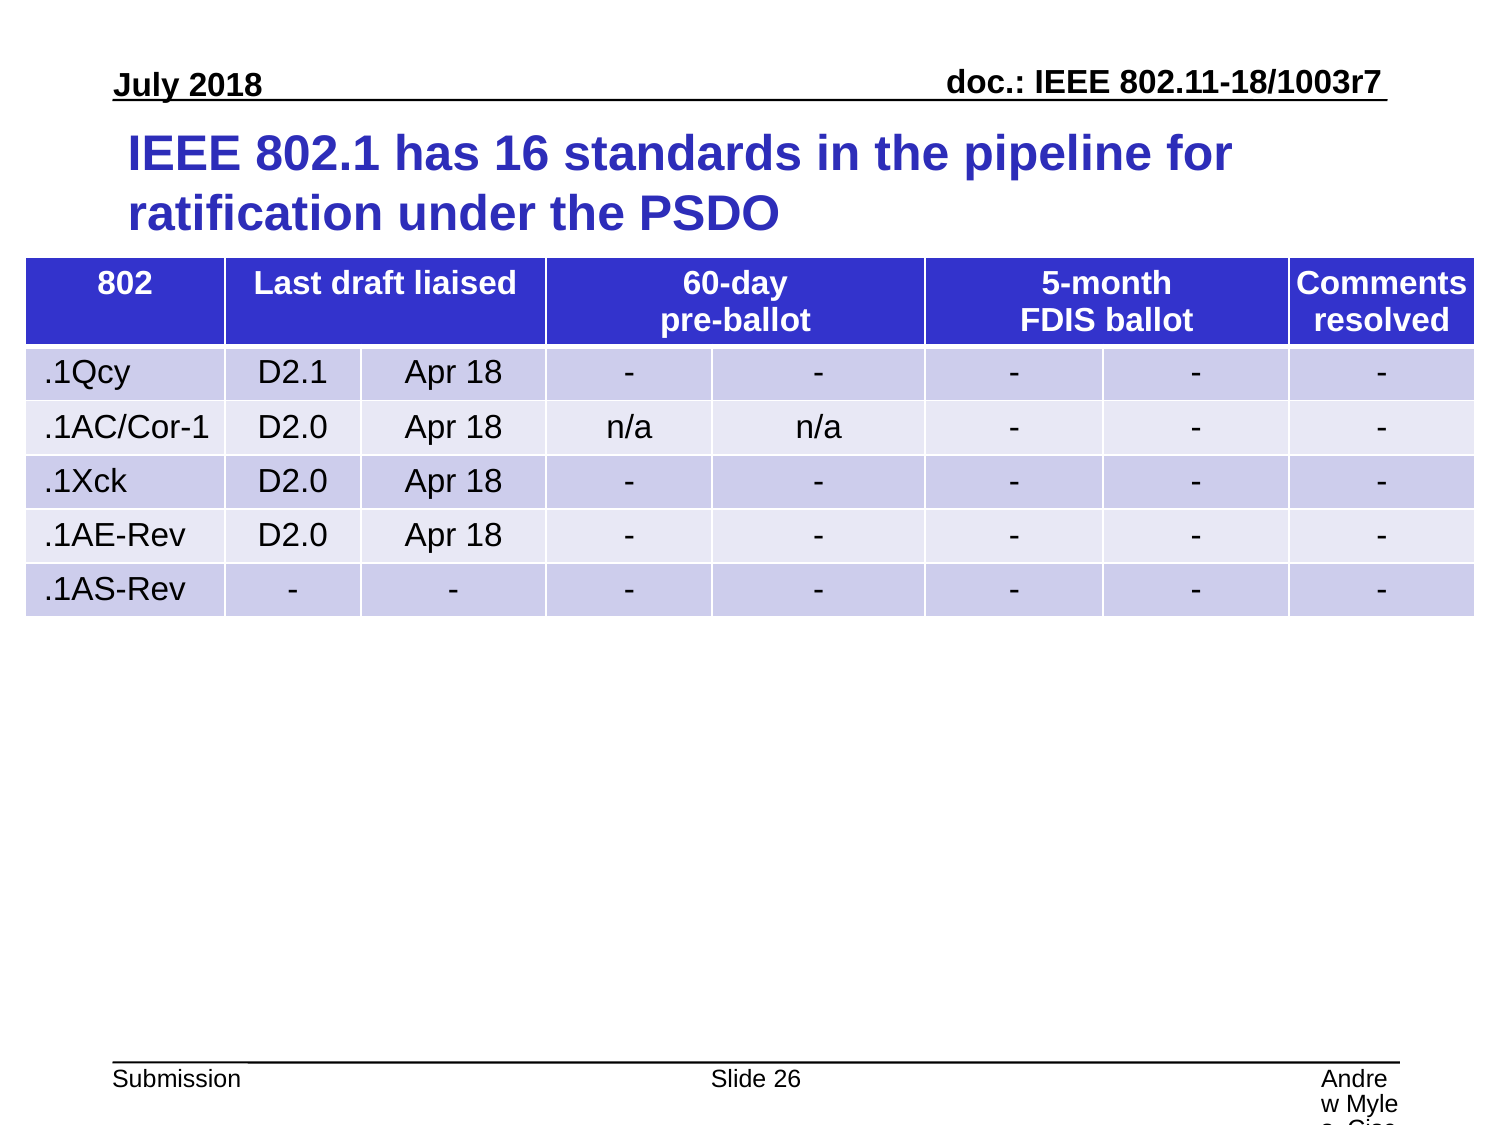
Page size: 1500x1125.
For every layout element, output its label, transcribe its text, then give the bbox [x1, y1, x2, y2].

table_header 802 [26, 258, 224, 344]
table_cell - [547, 456, 711, 508]
table_cell - [1104, 401, 1288, 454]
table_header Last draft liaised [226, 258, 545, 344]
table_cell D2.1 [226, 349, 360, 400]
table_cell n/a [547, 401, 711, 454]
table_cell Apr 18 [362, 510, 545, 562]
table_cell Apr 18 [362, 349, 545, 400]
table_cell D2.0 [226, 456, 360, 508]
table_cell - [1104, 349, 1288, 400]
table_cell n/a [713, 401, 924, 454]
table_header 60-day pre-ballot [547, 258, 924, 344]
table_cell .1Qcy [26, 349, 224, 400]
title IEEE 802.1 has 16 standards in the pipeline for ratification under the PSDO [112, 112, 1388, 256]
footer Andrew Myles, Cisco [1320, 1061, 1402, 1093]
table_cell - [1290, 349, 1474, 400]
table_cell - [926, 456, 1102, 508]
table_cell - [1104, 510, 1288, 562]
table_cell - [713, 456, 924, 508]
table_cell .1Xck [26, 456, 224, 508]
table_cell Apr 18 [362, 401, 545, 454]
table_cell - [1290, 401, 1474, 454]
table_cell - [547, 349, 711, 400]
table_cell - [362, 564, 545, 616]
table_cell Apr 18 [362, 456, 545, 508]
table_cell - [713, 510, 924, 562]
table_cell - [1104, 456, 1288, 508]
table_cell .1AS-Rev [26, 564, 224, 616]
table_cell - [926, 564, 1102, 616]
table_cell - [713, 564, 924, 616]
table_cell D2.0 [226, 401, 360, 454]
table_cell - [547, 510, 711, 562]
table_cell - [226, 564, 360, 616]
table_cell - [1290, 564, 1474, 616]
table_cell - [713, 349, 924, 400]
table_cell - [926, 510, 1102, 562]
table_cell - [1104, 564, 1288, 616]
slide_number Slide 26 [709, 1061, 803, 1093]
table_cell .1AE-Rev [26, 510, 224, 562]
table_header Comments resolved [1290, 258, 1474, 344]
table_cell - [547, 564, 711, 616]
table_cell - [1290, 456, 1474, 508]
table_header 5-month FDIS ballot [926, 258, 1288, 344]
table_cell - [1290, 510, 1474, 562]
table_cell D2.0 [226, 510, 360, 562]
table_cell - [926, 349, 1102, 400]
table_cell .1AC/Cor-1 [26, 401, 224, 454]
table_cell - [926, 401, 1102, 454]
